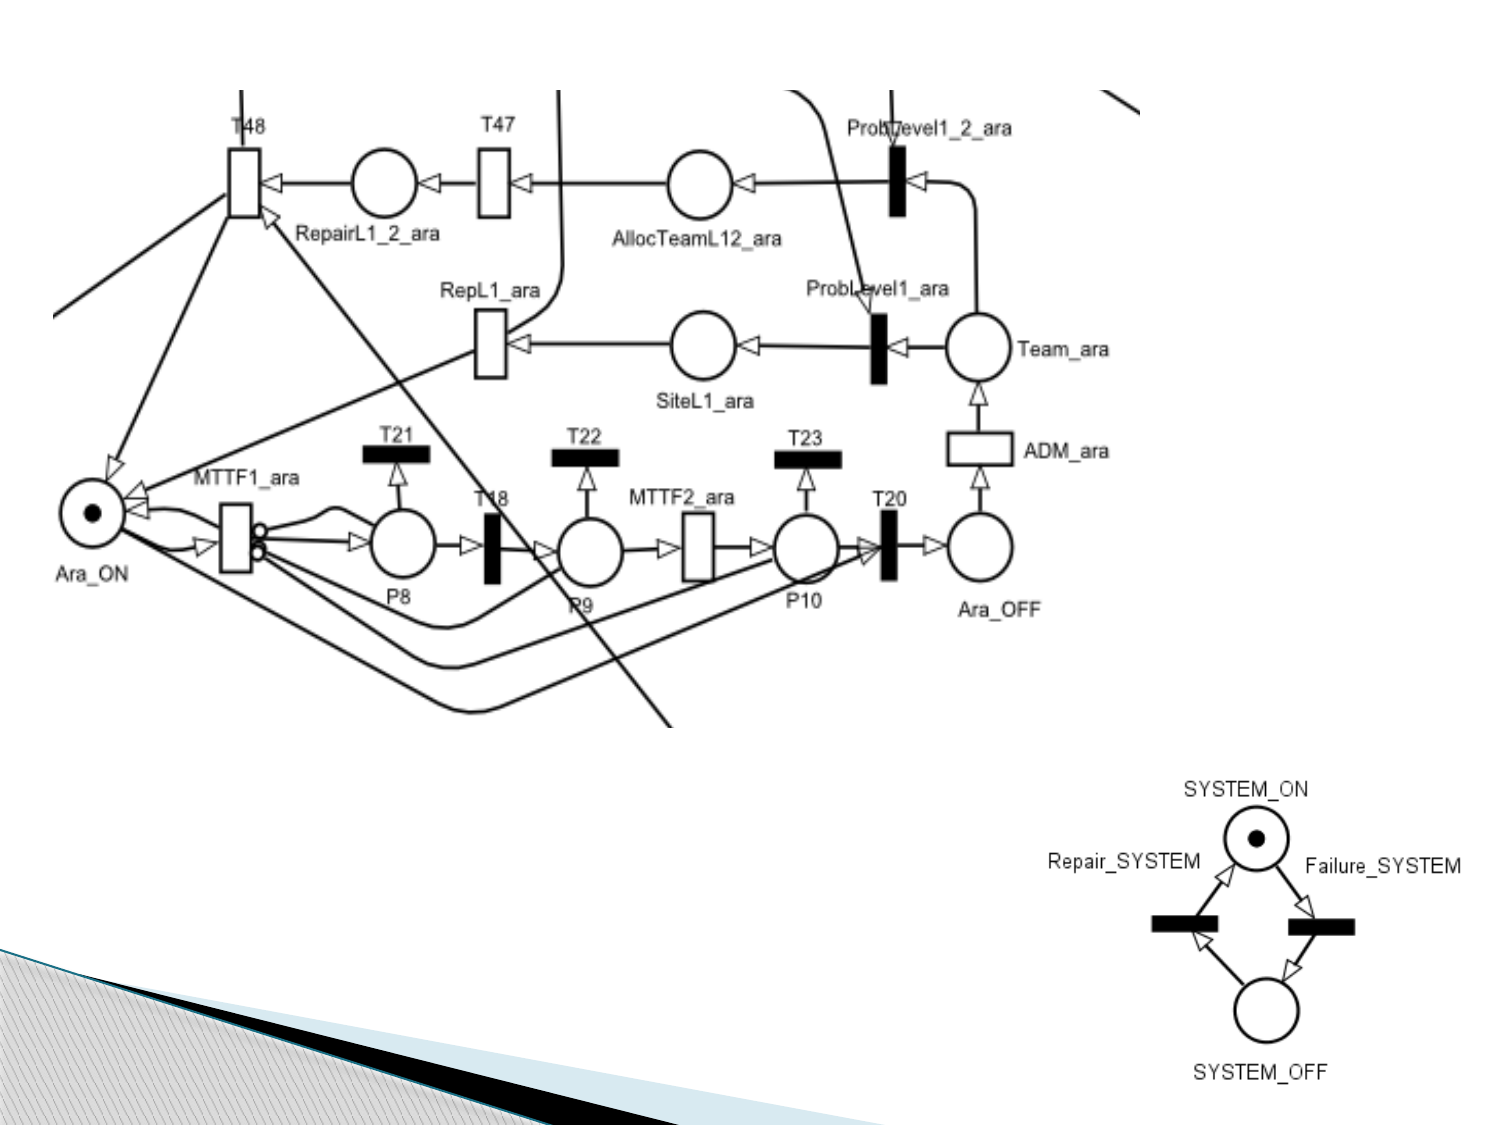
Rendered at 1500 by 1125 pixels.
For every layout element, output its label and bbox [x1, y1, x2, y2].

picture [52, 89, 1500, 1125]
